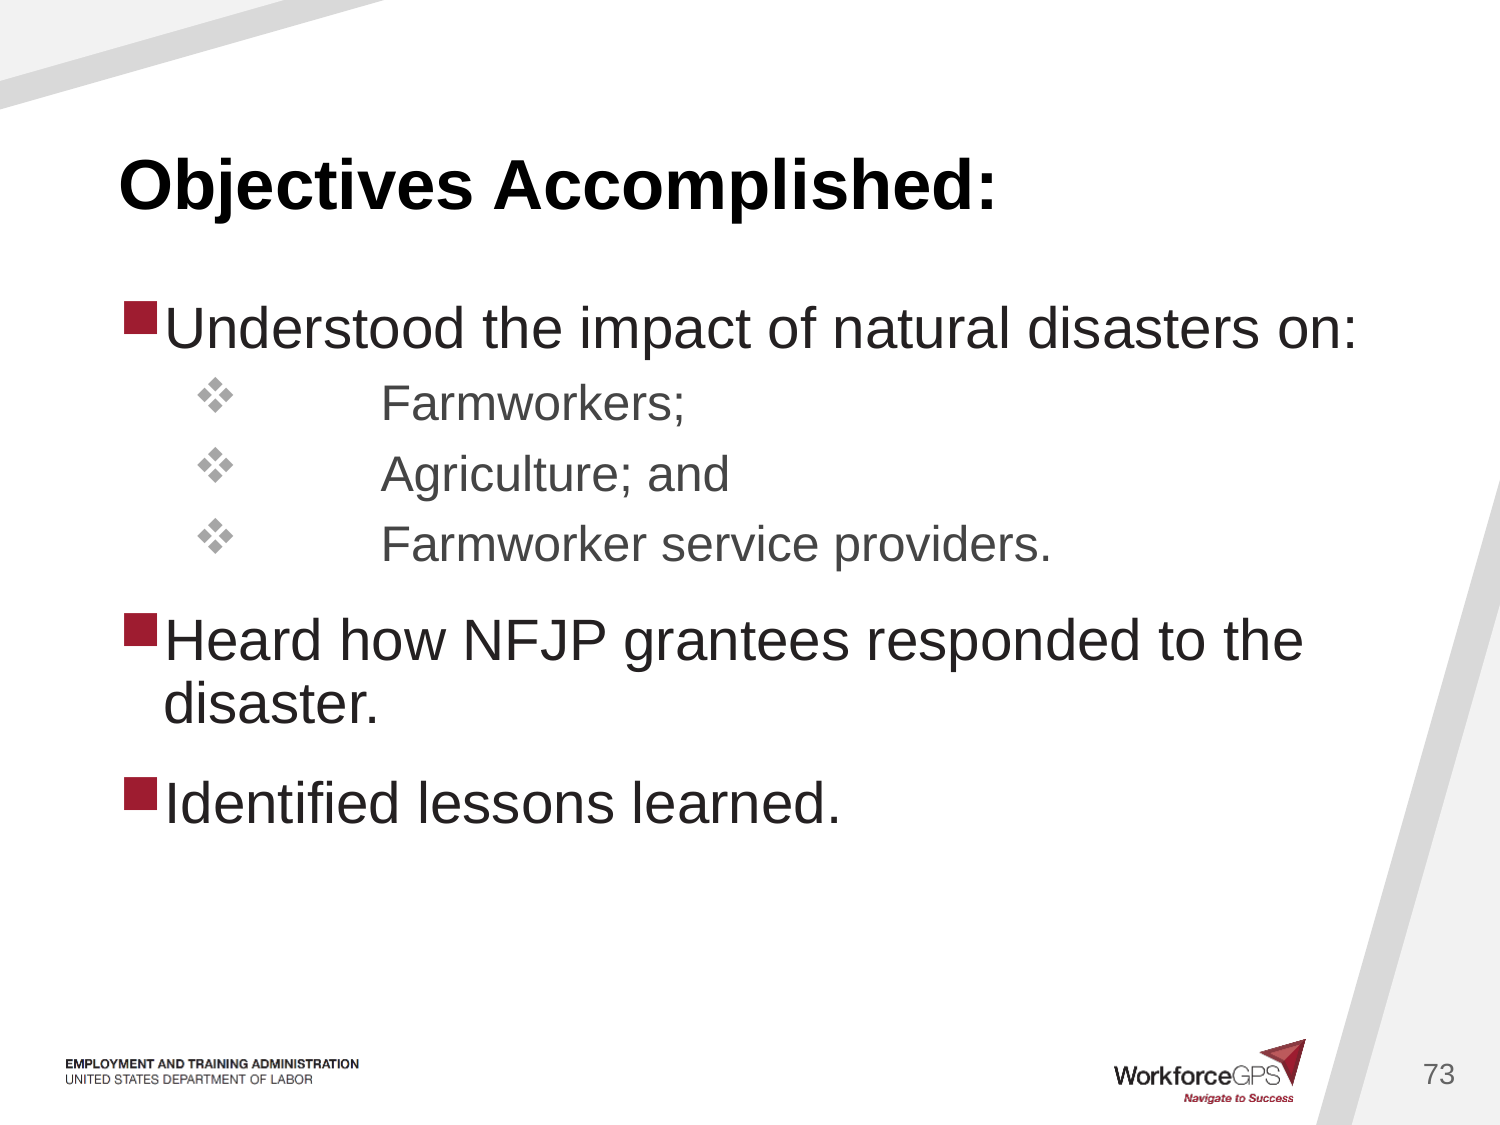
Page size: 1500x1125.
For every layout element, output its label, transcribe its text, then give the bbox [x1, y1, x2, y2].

slide_number 73 [1260, 1042, 1471, 1103]
title Objectives Accomplished: [103, 59, 1409, 233]
list Understood the impact of natural disasters on: Farmworkers; Agriculture; and Farmworker service providers. Heard how NFJP grantees responded to the disaster. Identified lessons learned. [103, 290, 1409, 1014]
picture [59, 1053, 370, 1092]
picture [1112, 1038, 1308, 1105]
